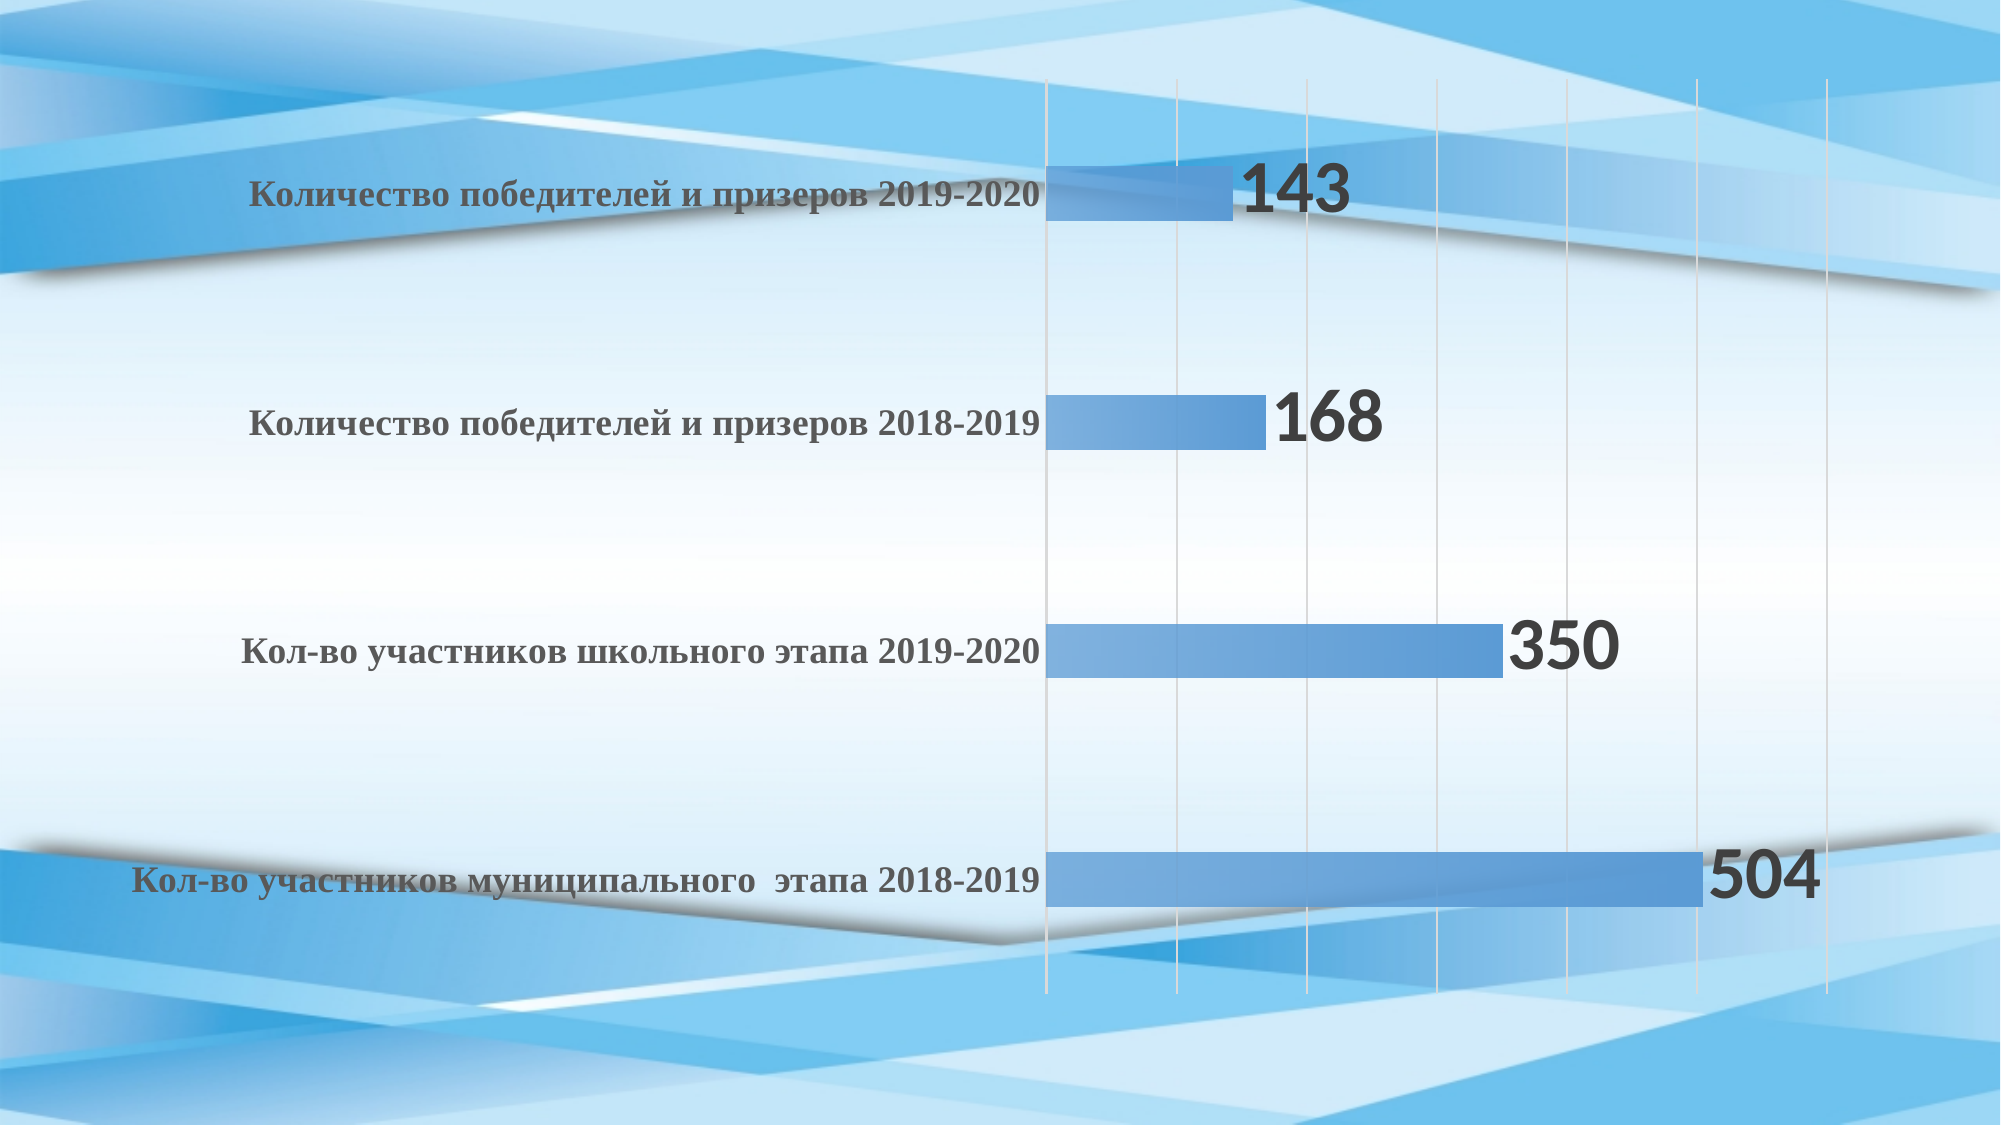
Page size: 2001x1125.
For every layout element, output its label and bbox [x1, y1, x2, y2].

picture [0, 0, 2001, 1125]
chart [96, 60, 1863, 1014]
